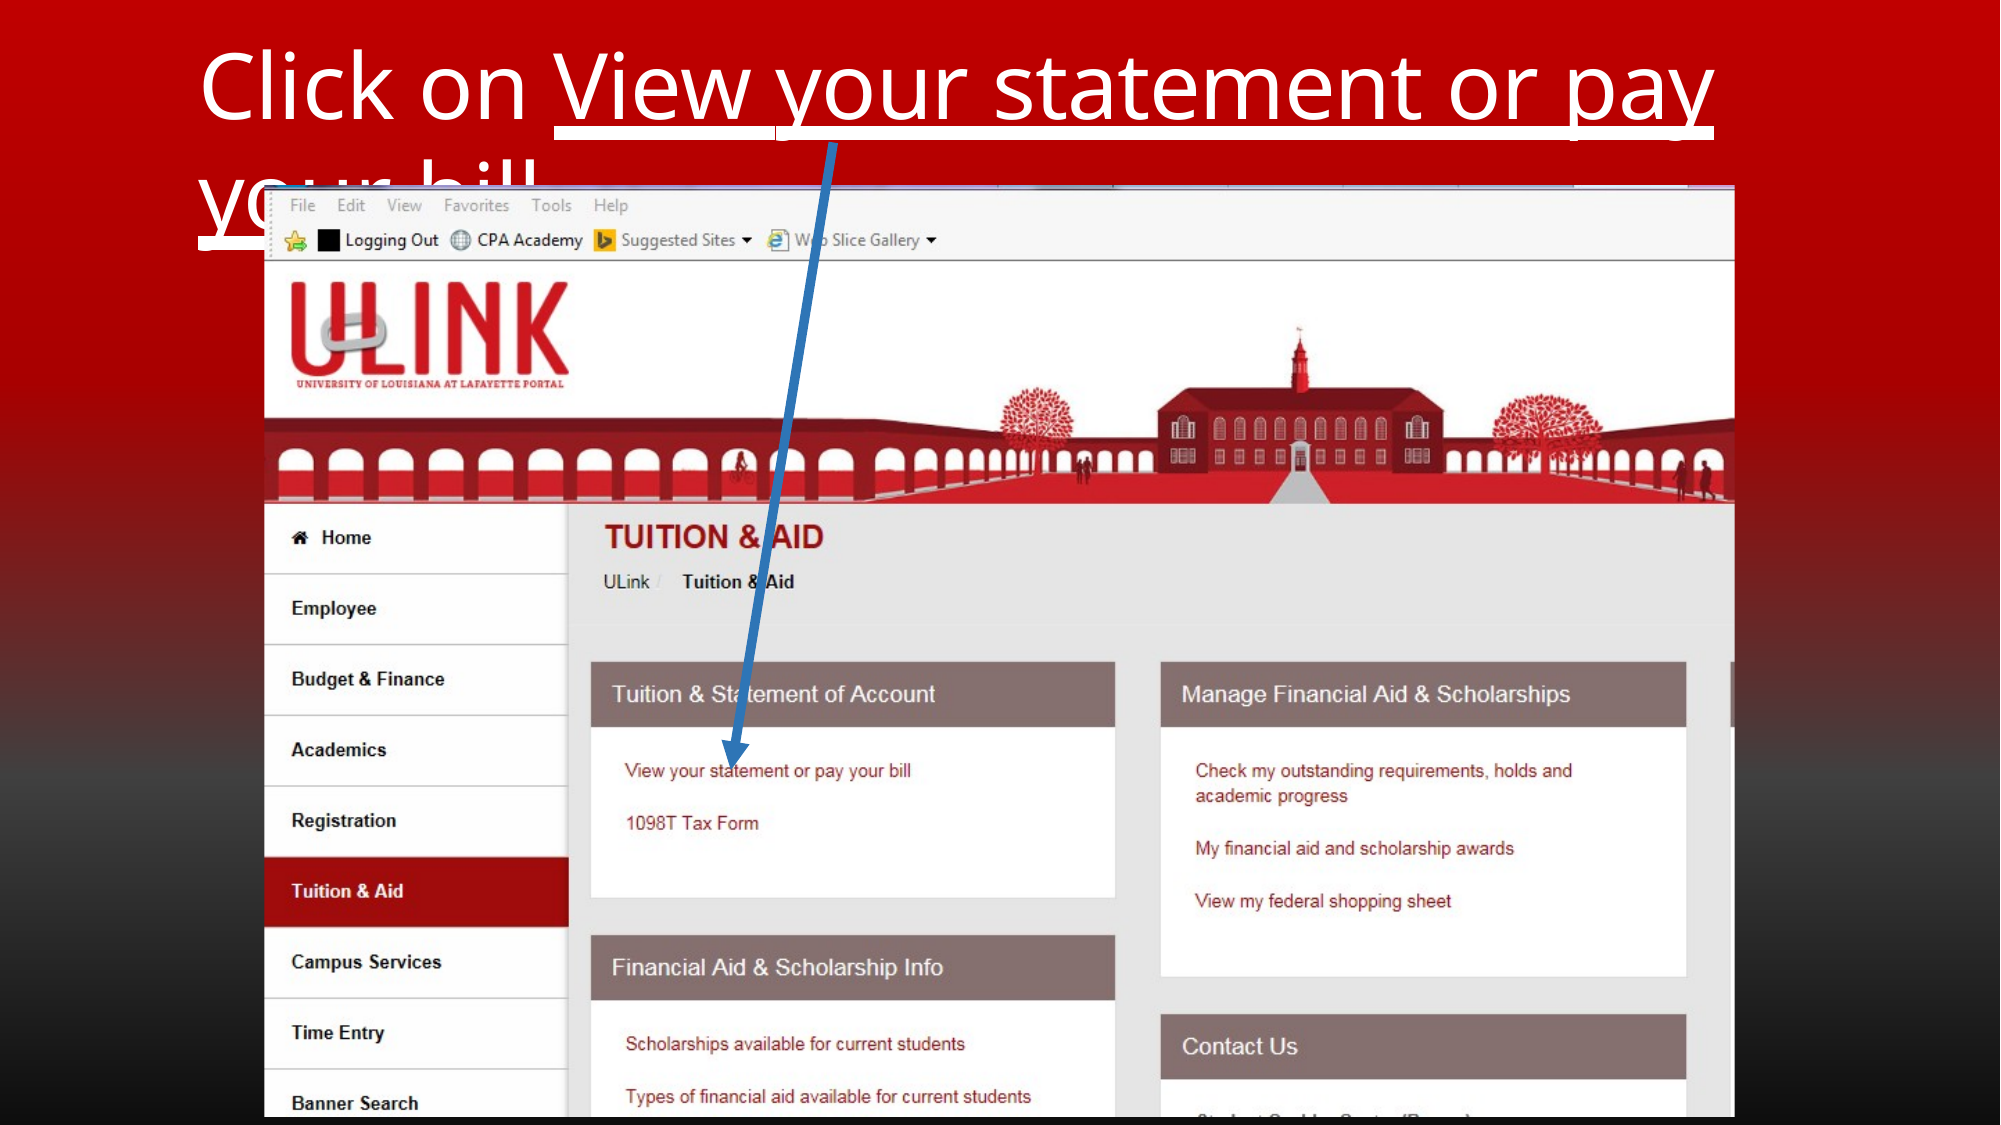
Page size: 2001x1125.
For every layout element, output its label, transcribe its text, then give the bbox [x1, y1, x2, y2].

text_box [264, 185, 1735, 1117]
title Click on View your statement or pay your bill [196, 25, 1804, 248]
picture [0, 0, 2000, 1125]
text_box [721, 739, 750, 771]
